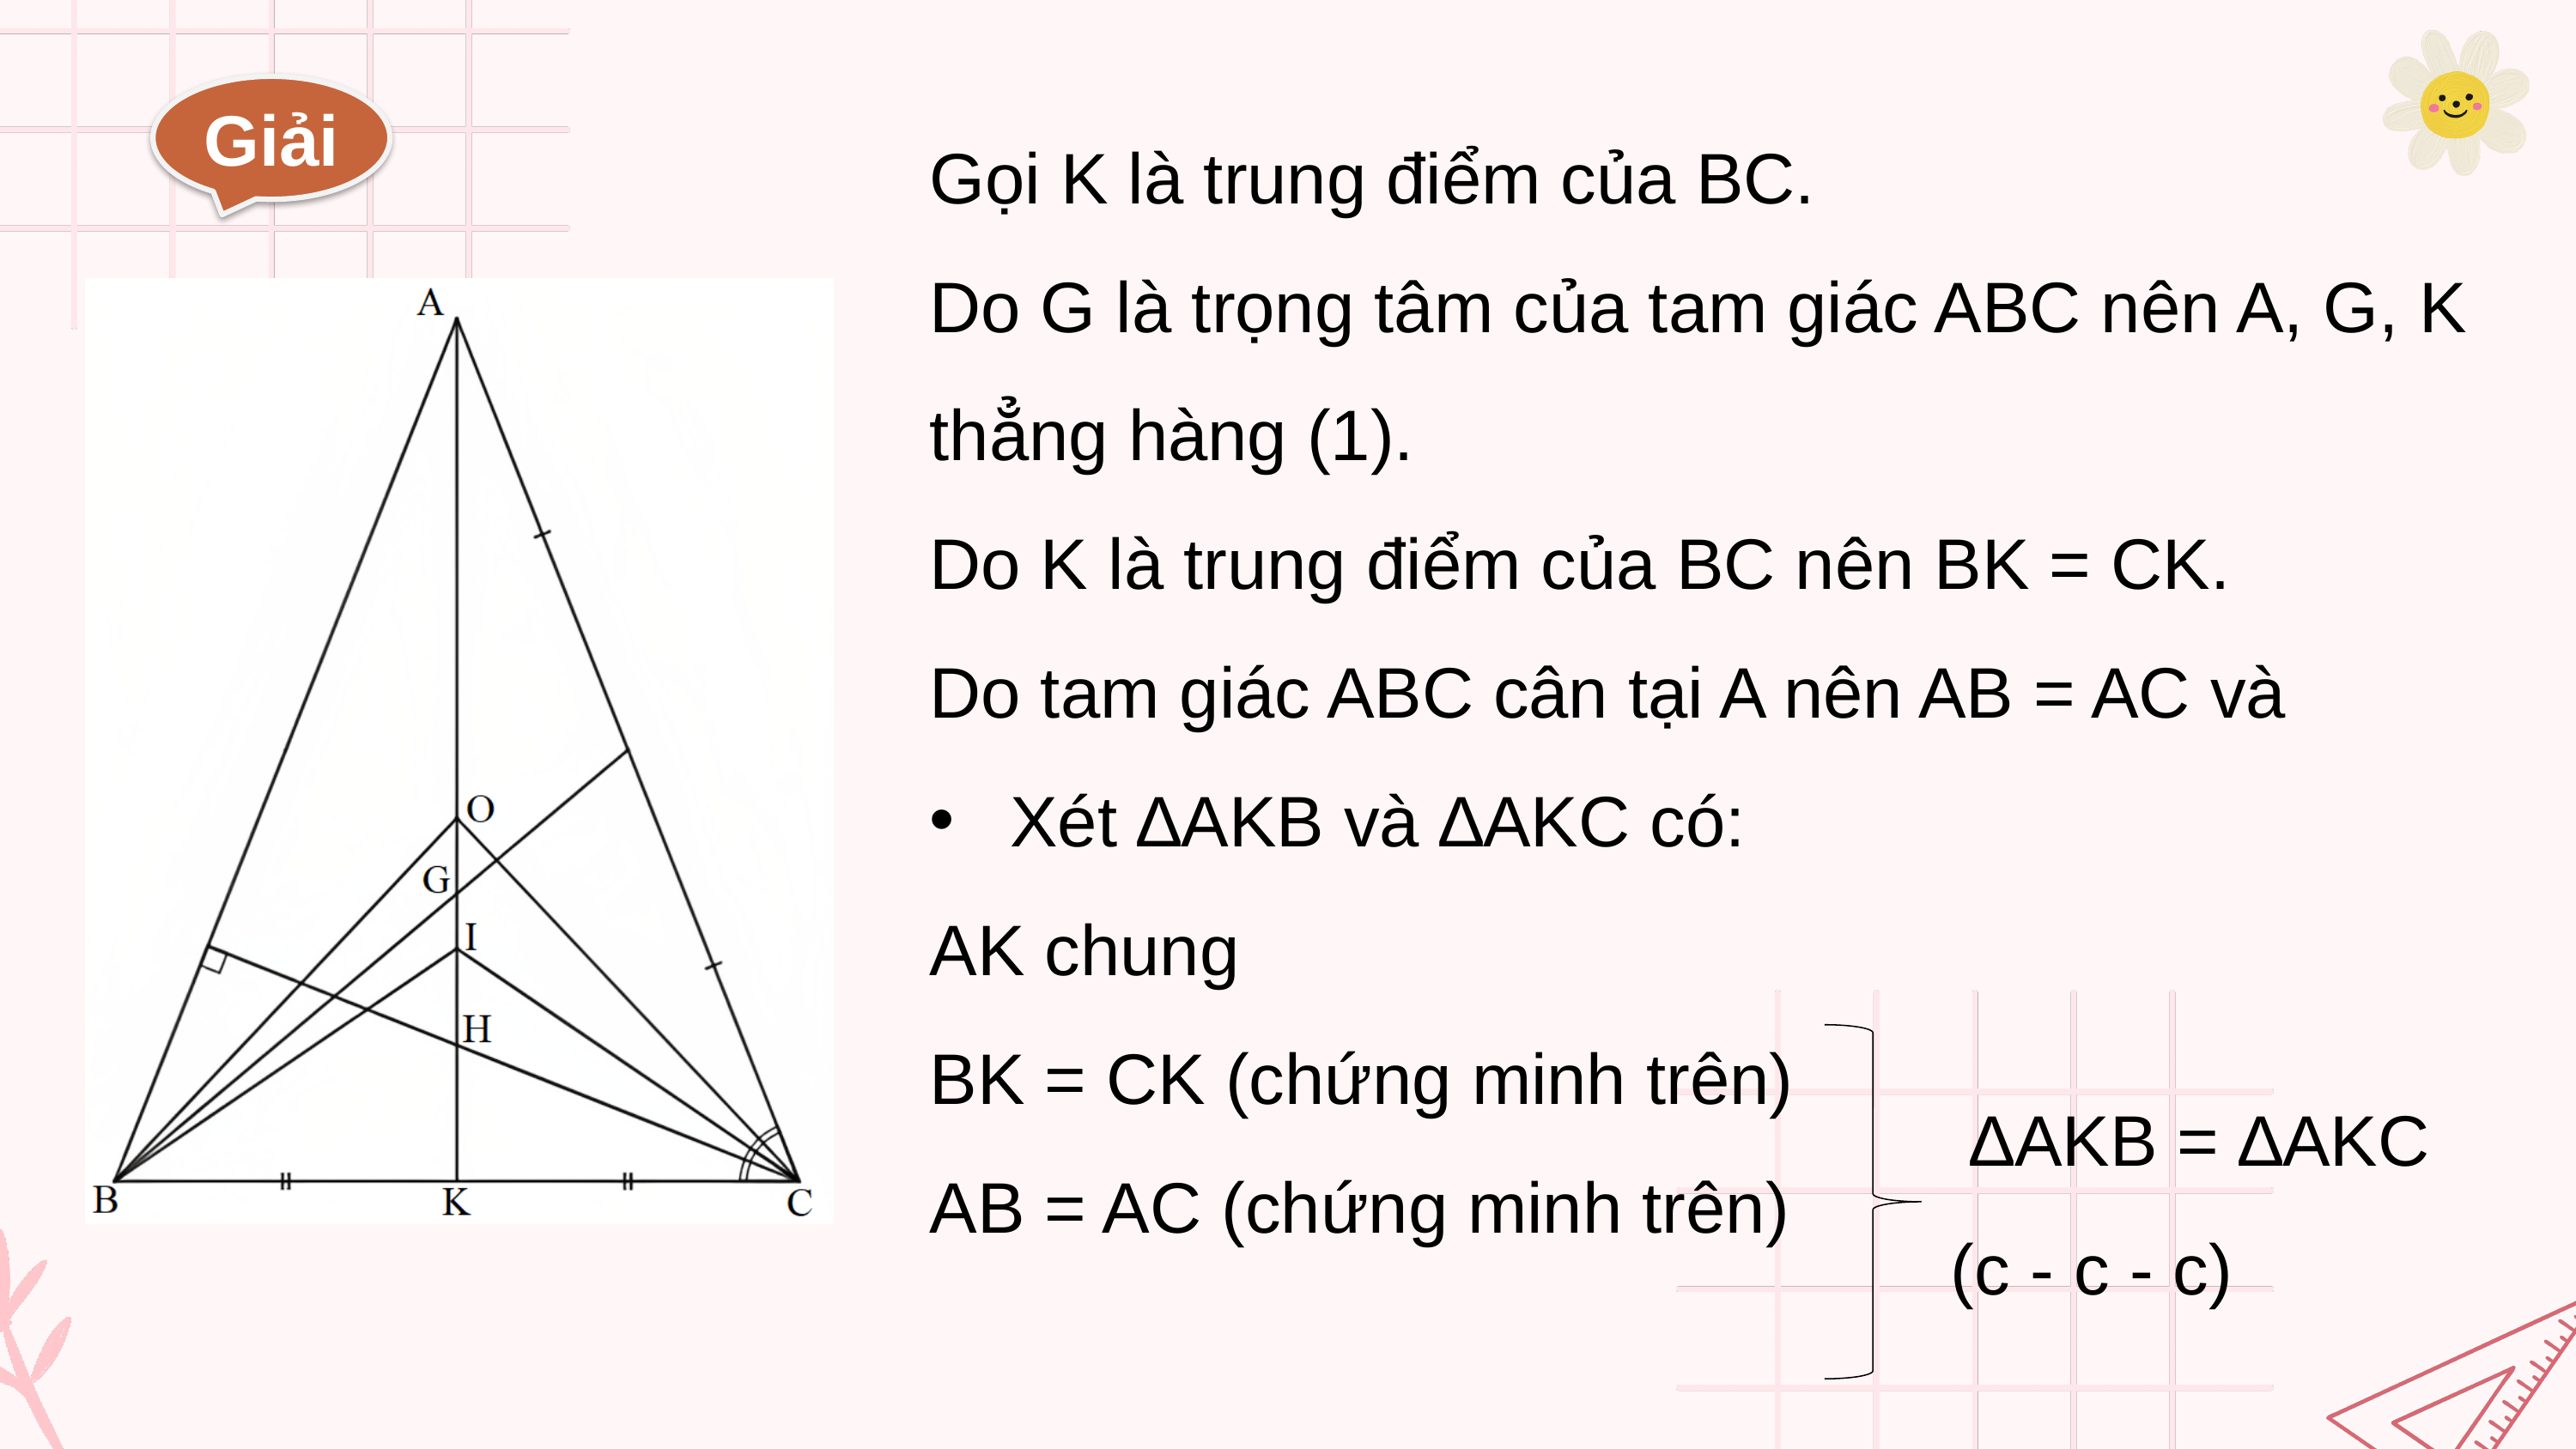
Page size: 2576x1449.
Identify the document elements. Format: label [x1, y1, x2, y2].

picture [1676, 990, 2275, 1449]
picture [0, 1226, 77, 1449]
picture [2382, 30, 2530, 177]
picture [0, 0, 834, 1225]
picture [2326, 1202, 2576, 1449]
